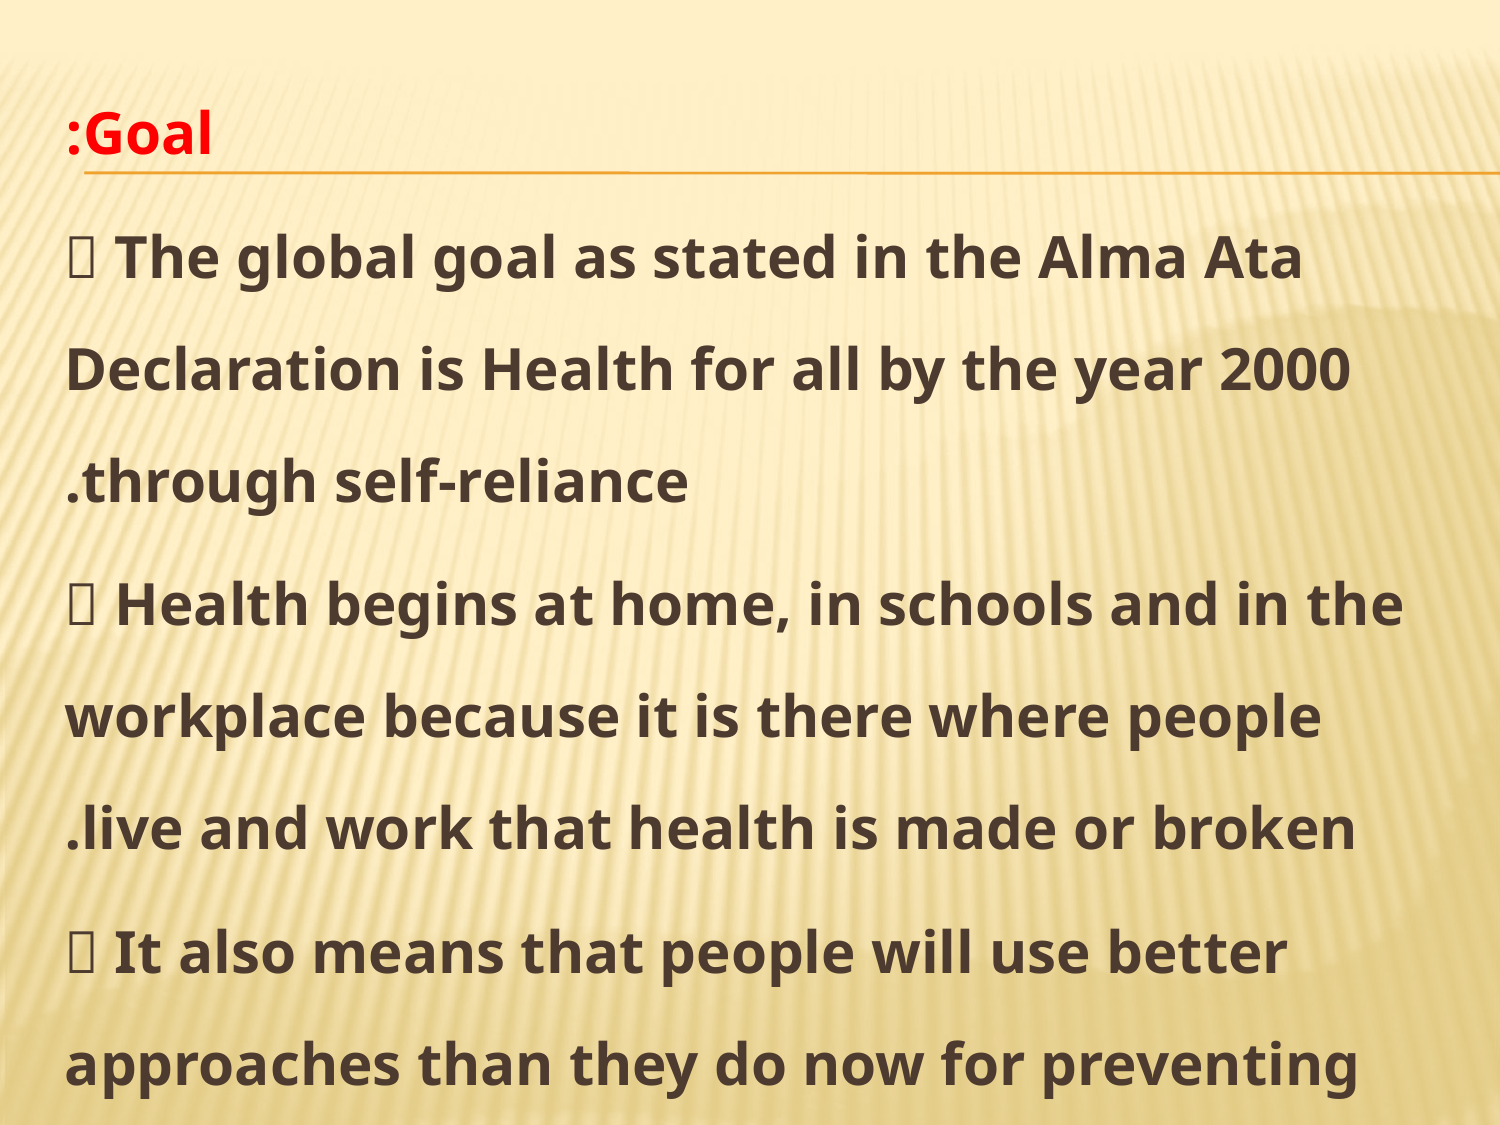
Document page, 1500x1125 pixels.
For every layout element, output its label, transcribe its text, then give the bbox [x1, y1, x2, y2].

list Goal:  The global goal as stated in the Alma Ata Declaration is Health for all by the year 2000 through self-reliance.  Health begins at home, in schools and in the workplace because it is there where people live and work that health is made or broken.  It also means that people will use better approaches than they do now for preventing diseases and alleviating unavoidable disease and [50, 46, 1475, 1067]
